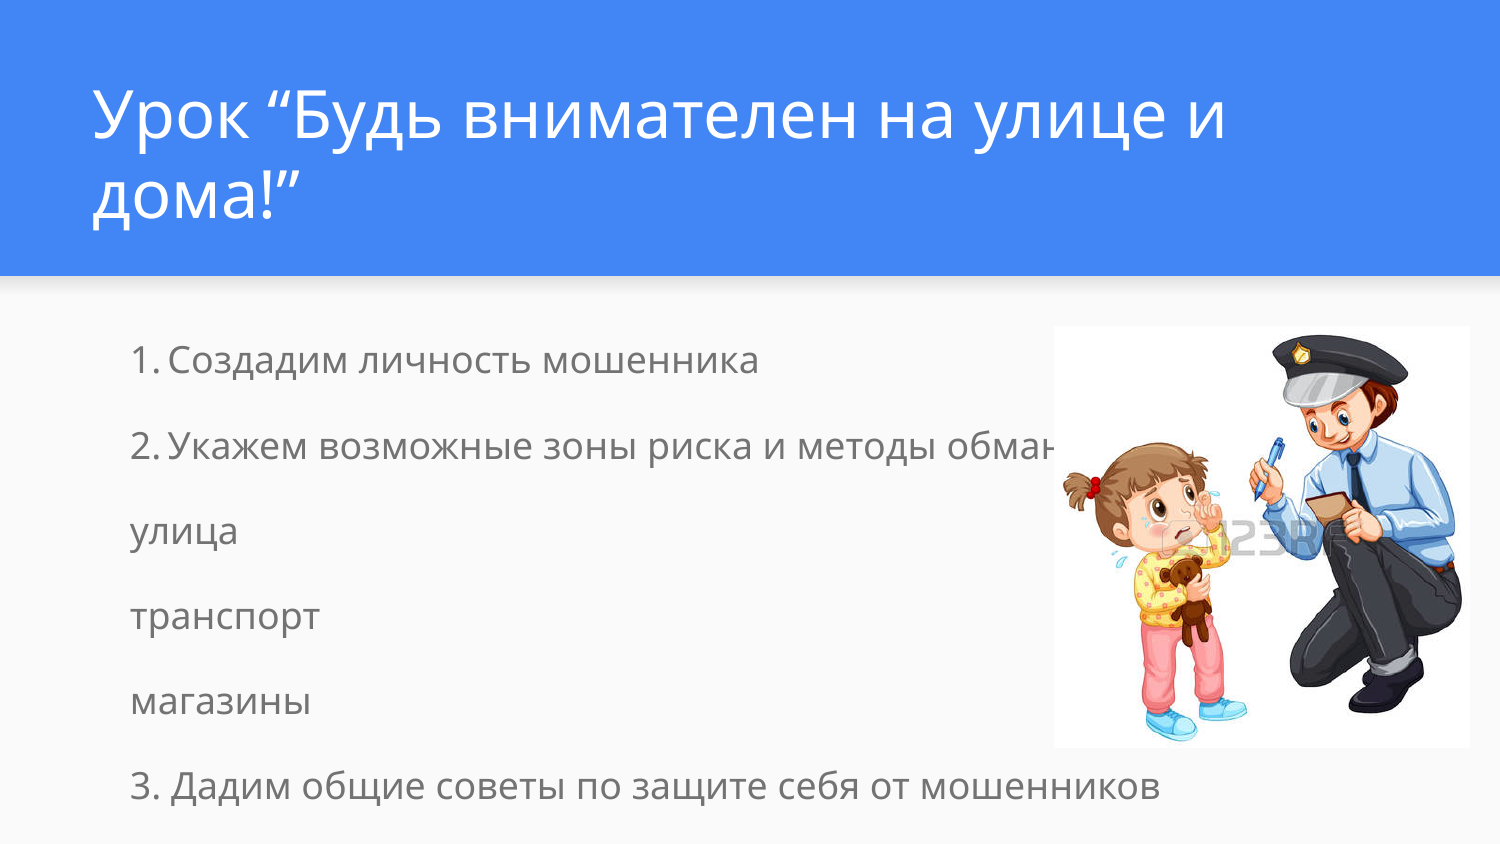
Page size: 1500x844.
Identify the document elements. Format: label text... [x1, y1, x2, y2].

picture [1054, 326, 1470, 749]
title Урок “Будь внимателен на улице и дома!” [77, 121, 1427, 248]
list Создадим личность мошенника Укажем возможные зоны риска и методы обмана: улица транспорт магазины 3. Дадим общие советы по защите себя от мошенников [77, 314, 1427, 760]
